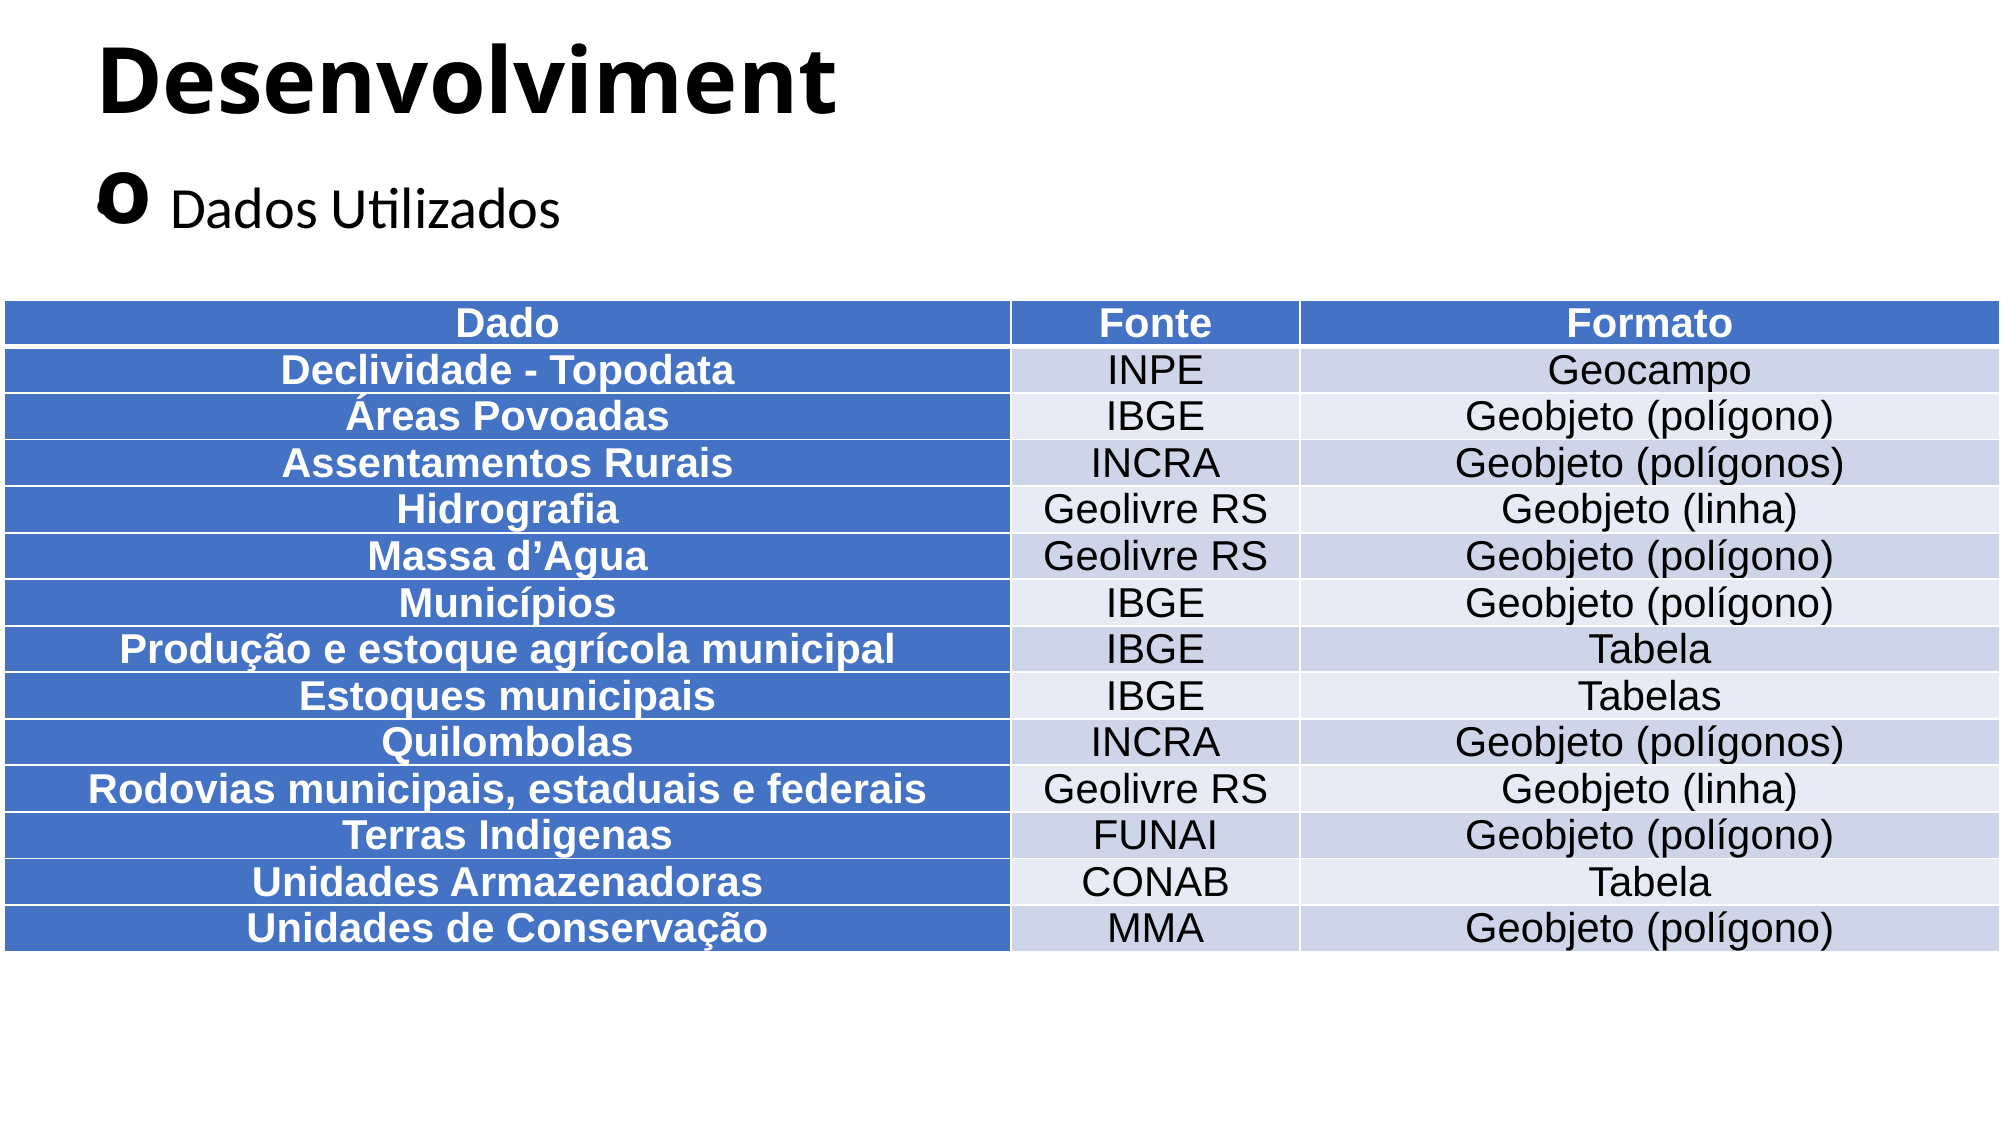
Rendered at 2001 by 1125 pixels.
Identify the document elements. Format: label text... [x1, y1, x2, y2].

table_cell Geolivre RS [1012, 487, 1299, 532]
table_cell INCRA [1012, 440, 1299, 485]
table_cell Declividade - Topodata [5, 349, 1010, 392]
table_cell FUNAI [1012, 813, 1299, 858]
table_cell Estoques municipais [5, 673, 1010, 718]
table_cell Municípios [5, 580, 1010, 625]
table_cell Produção e estoque agrícola municipal [5, 627, 1010, 671]
table_cell Massa d’Agua [5, 534, 1010, 578]
table_cell Geobjeto (polígonos) [1301, 720, 1999, 764]
table_cell Geobjeto (polígono) [1301, 394, 1999, 439]
table_cell Geobjeto (linha) [1301, 766, 1999, 811]
table_header Formato [1301, 301, 1999, 344]
table_cell Unidades de Conservação [5, 906, 1010, 951]
table_cell Áreas Povoadas [5, 394, 1010, 439]
table_cell IBGE [1012, 673, 1299, 718]
table_cell Geobjeto (polígonos) [1301, 440, 1999, 485]
table_cell Geocampo [1301, 349, 1999, 392]
table_header Dado [5, 301, 1010, 344]
table_cell Tabelas [1301, 673, 1999, 718]
table_cell Terras Indigenas [5, 813, 1010, 858]
table_cell Unidades Armazenadoras [5, 859, 1010, 904]
text_box Desenvolvimento [80, 14, 856, 250]
table_cell Geobjeto (polígono) [1301, 534, 1999, 578]
table_header Fonte [1012, 301, 1299, 344]
table_cell MMA [1012, 906, 1299, 951]
table_cell Tabela [1301, 859, 1999, 904]
table_cell INPE [1012, 349, 1299, 392]
table_cell Geolivre RS [1012, 766, 1299, 811]
table_cell INCRA [1012, 720, 1299, 764]
table_cell Hidrografia [5, 487, 1010, 532]
table_cell Geobjeto (linha) [1301, 487, 1999, 532]
table_cell IBGE [1012, 580, 1299, 625]
table_cell Rodovias municipais, estaduais e federais [5, 766, 1010, 811]
table_cell IBGE [1012, 394, 1299, 439]
table_cell Geobjeto (polígono) [1301, 906, 1999, 951]
table_cell Geobjeto (polígono) [1301, 580, 1999, 625]
table_cell CONAB [1012, 859, 1299, 904]
table_cell Tabela [1301, 627, 1999, 671]
table_cell Quilombolas [5, 720, 1010, 764]
text_box Dados Utilizados [80, 170, 647, 302]
table_cell Geolivre RS [1012, 534, 1299, 578]
table_cell Geobjeto (polígono) [1301, 813, 1999, 858]
table_cell Assentamentos Rurais [5, 440, 1010, 485]
table_cell IBGE [1012, 627, 1299, 671]
